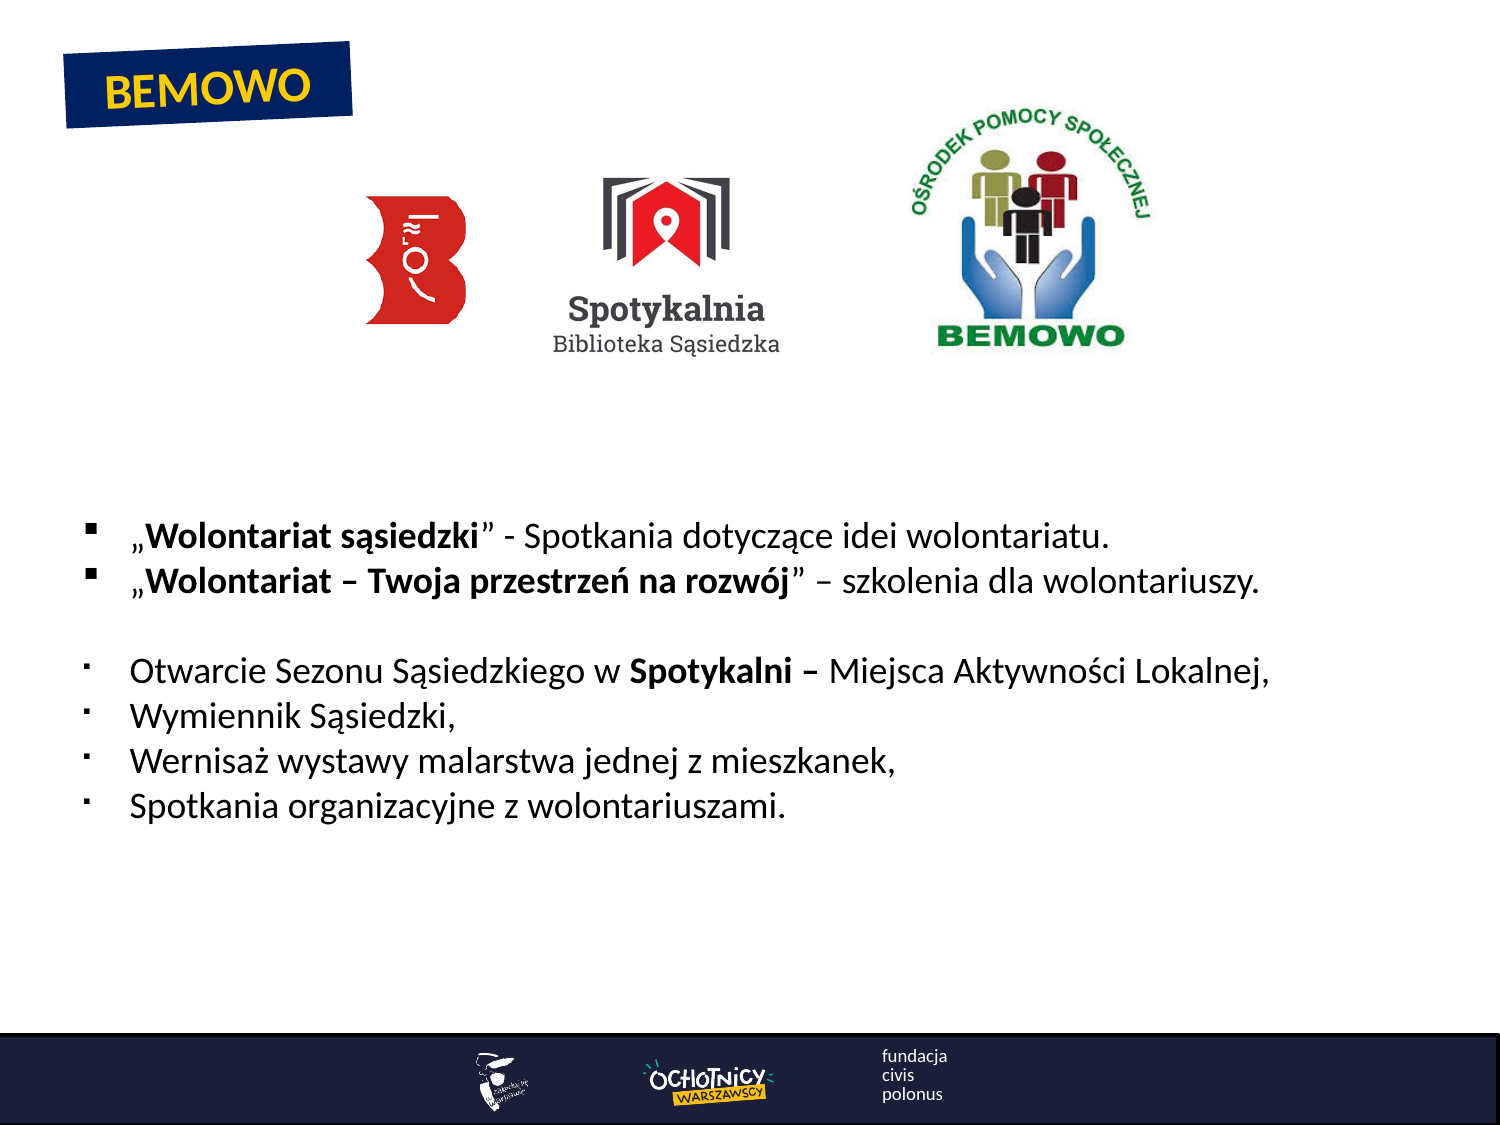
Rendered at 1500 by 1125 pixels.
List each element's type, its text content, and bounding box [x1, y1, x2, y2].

text_box [547, 1033, 1500, 1125]
picture [312, 45, 1159, 529]
picture [643, 1059, 774, 1107]
text_box fundacja civis polonus [867, 1040, 992, 1112]
text_box „Wolontariat sąsiedzki” - Spotkania dotyczące idei wolontariatu. „Wolontariat – Twoja przestrzeń na rozwój” – szkolenia dla wolontariuszy. Otwarcie Sezonu Sąsiedzkiego w Spotykalni – Miejsca Aktywności Lokalnej, Wymiennik Sąsiedzki, Wernisaż wystawy malarstwa jednej z mieszkanek, Spotkania organizacyjne z wolontariuszami. [67, 402, 1480, 902]
picture [454, 1034, 550, 1125]
text_box [0, 1033, 455, 1125]
text_box BEMOWO [63, 41, 353, 129]
